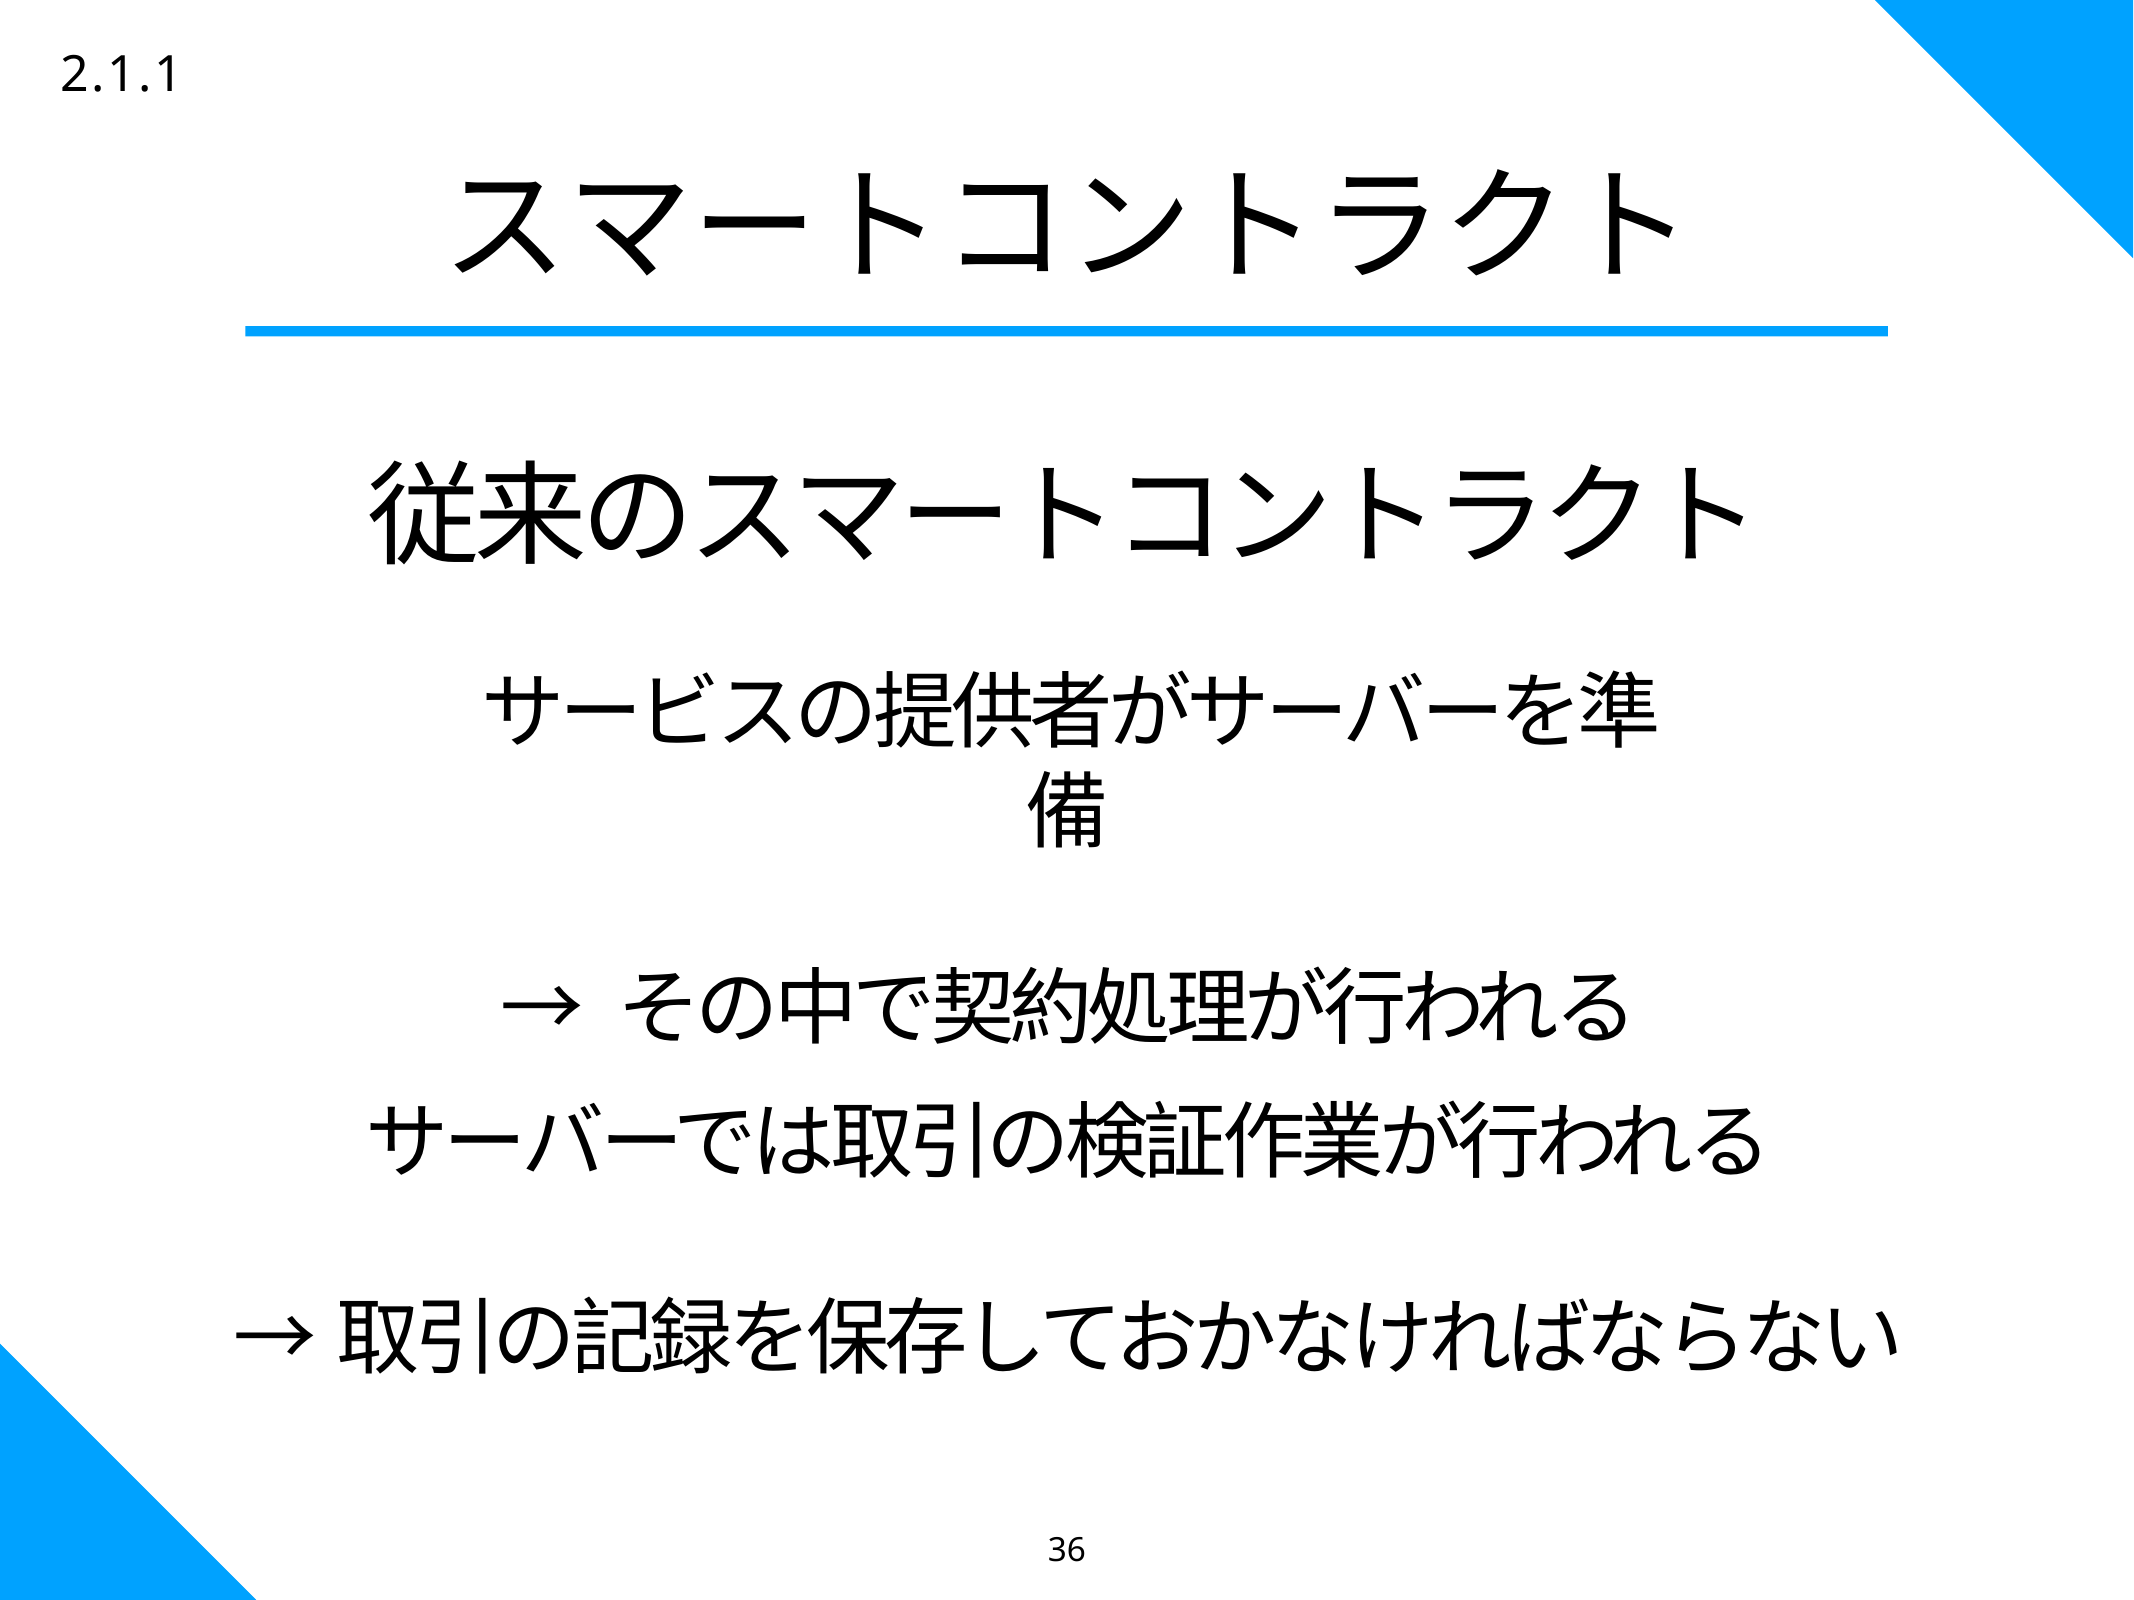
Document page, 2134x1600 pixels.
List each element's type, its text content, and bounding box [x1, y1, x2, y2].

text_box 従来のスマートコントラクト [37, 443, 2087, 579]
title スマートコントラクト [253, 144, 1880, 300]
text_box 2.1.1 [58, 41, 197, 102]
slide_number 36 [1041, 1527, 1088, 1562]
text_box サーバーでは取引の検証作業が行われる →取引の記録を保存しておかなければならない [42, 1088, 2091, 1384]
text_box サービスの提供者がサーバーを準備 → その中で契約処理が行われる [429, 650, 1704, 962]
